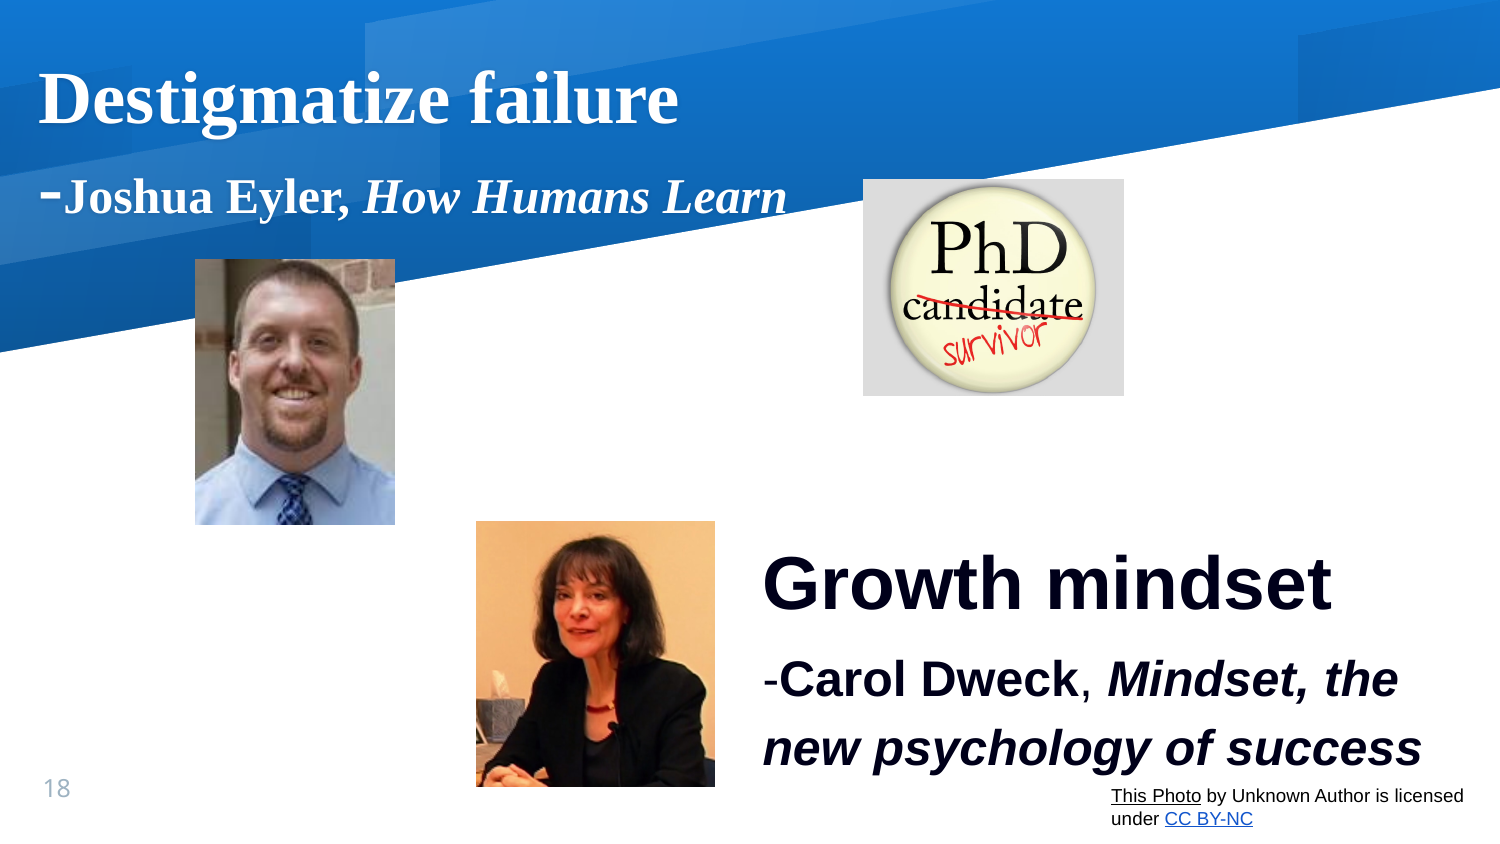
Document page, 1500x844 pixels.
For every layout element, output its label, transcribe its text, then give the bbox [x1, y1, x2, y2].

slide_number 18 [42, 766, 122, 807]
picture [476, 520, 715, 787]
list Growth mindset -Carol Dweck, Mindset, the new psychology of success [749, 521, 1449, 806]
picture [195, 259, 396, 526]
picture [863, 179, 1125, 396]
text_box This Photo by Unknown Author is licensed under CC BY-NC [1096, 776, 1500, 837]
title Destigmatize failure -Joshua Eyler, How Humans Learn [38, 0, 939, 288]
